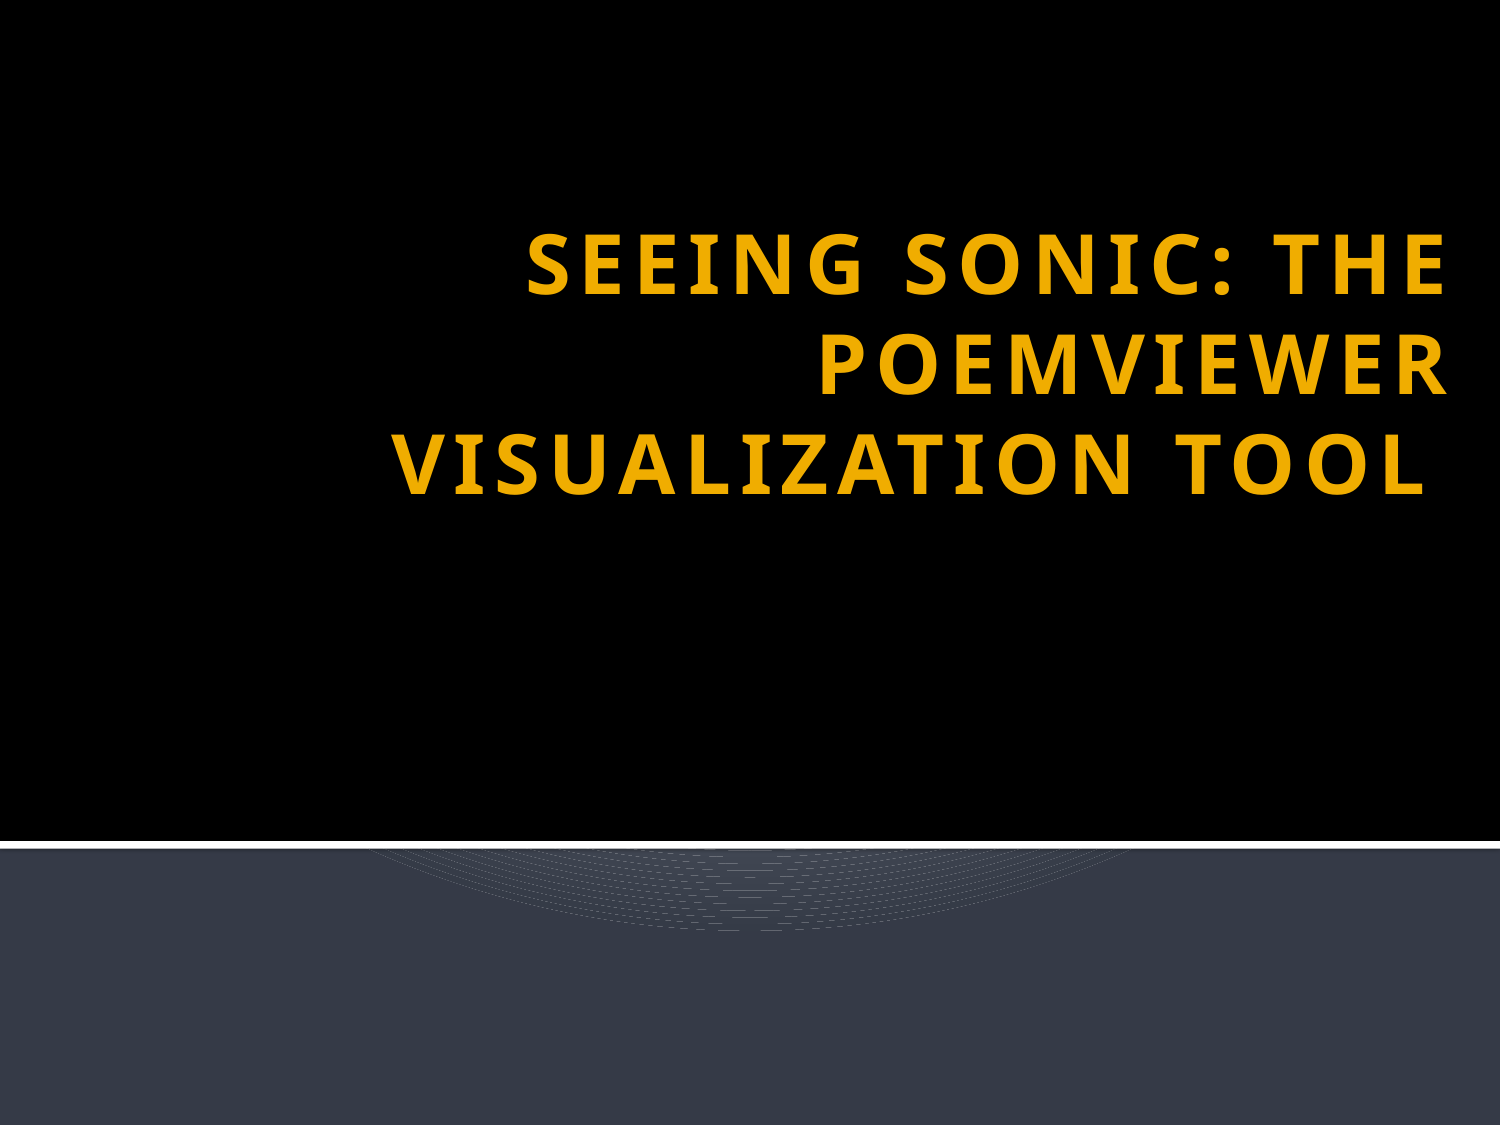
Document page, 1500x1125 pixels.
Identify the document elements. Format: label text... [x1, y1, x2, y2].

title Seeing Sonic: The PoemViewer Visualization Tool [150, 211, 1465, 512]
